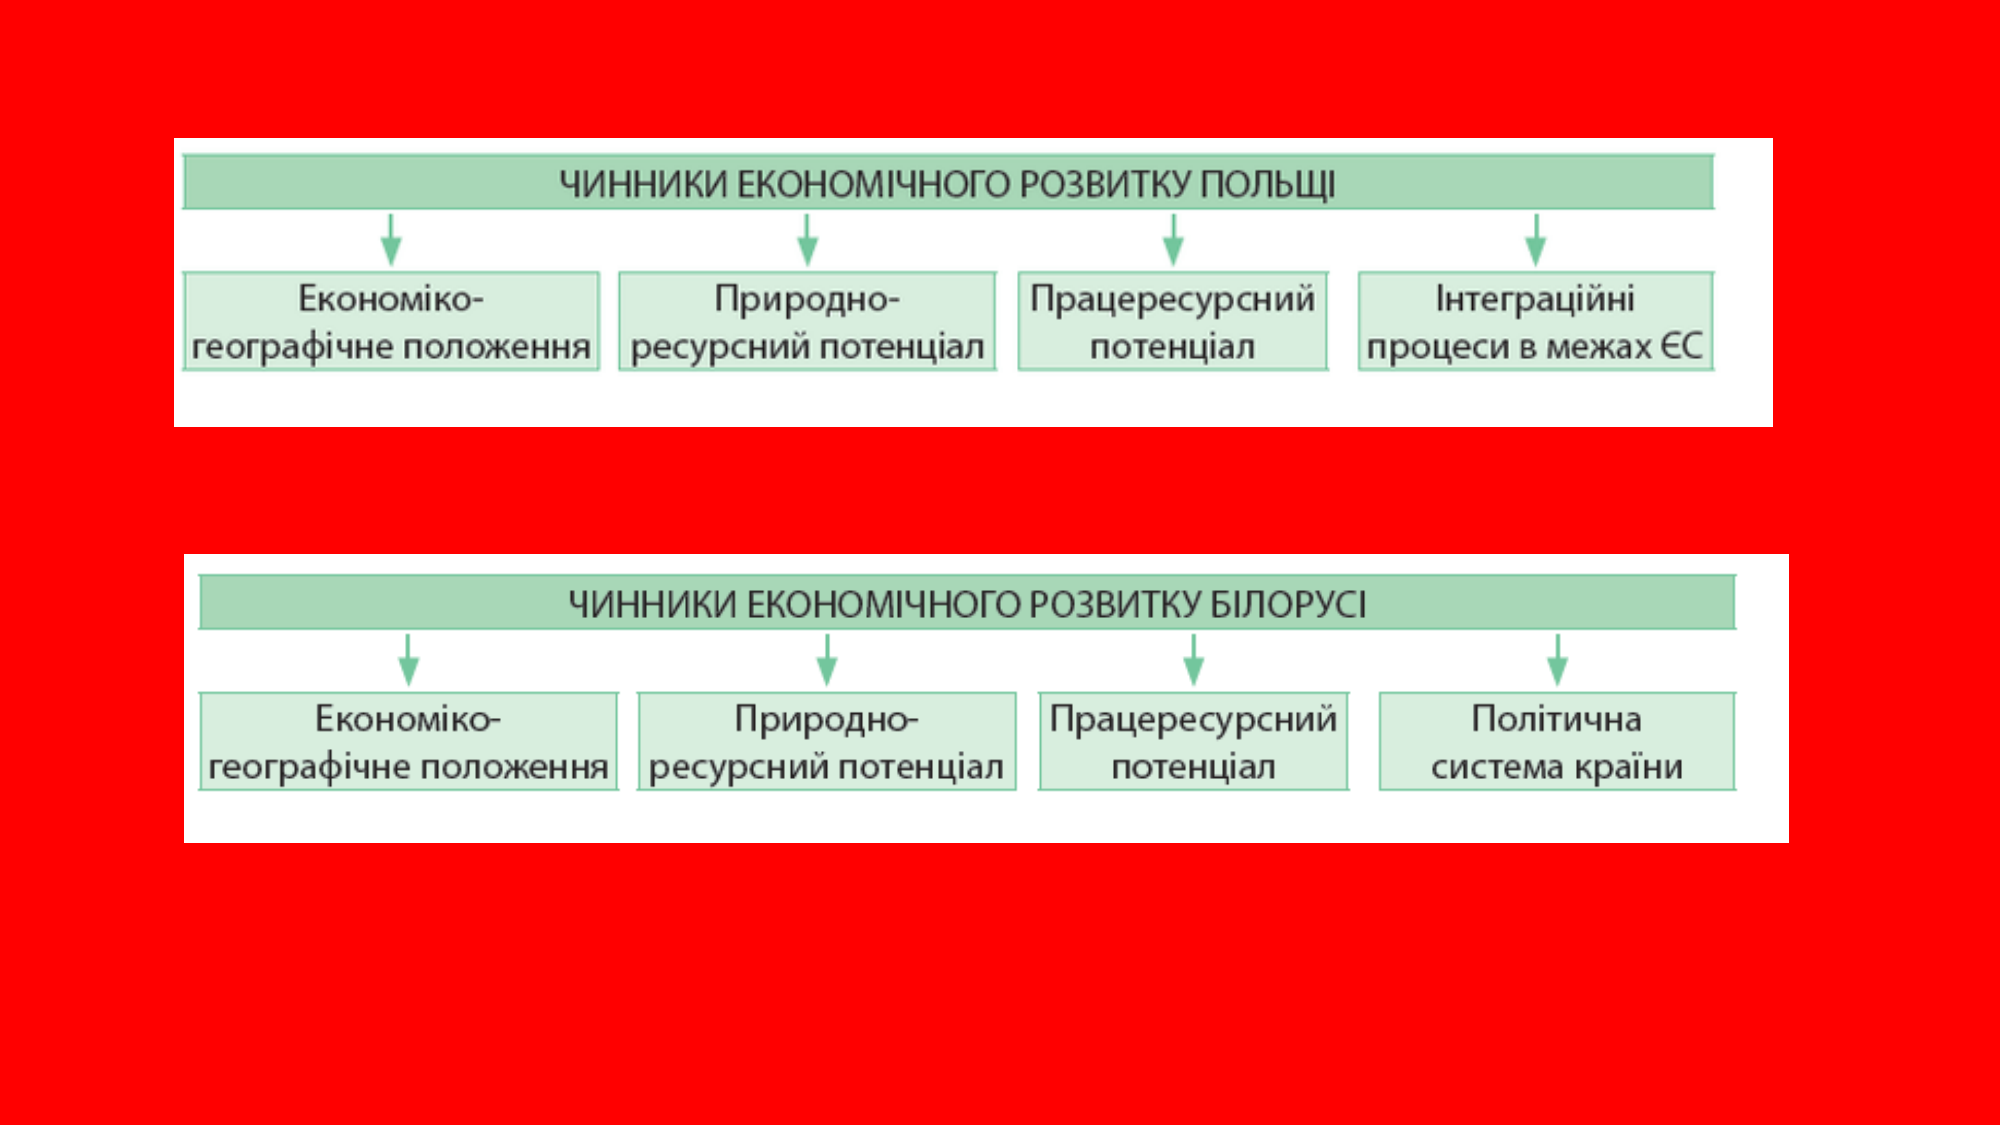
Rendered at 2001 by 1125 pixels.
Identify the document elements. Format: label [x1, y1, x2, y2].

list [184, 554, 1789, 843]
picture [174, 138, 1773, 427]
